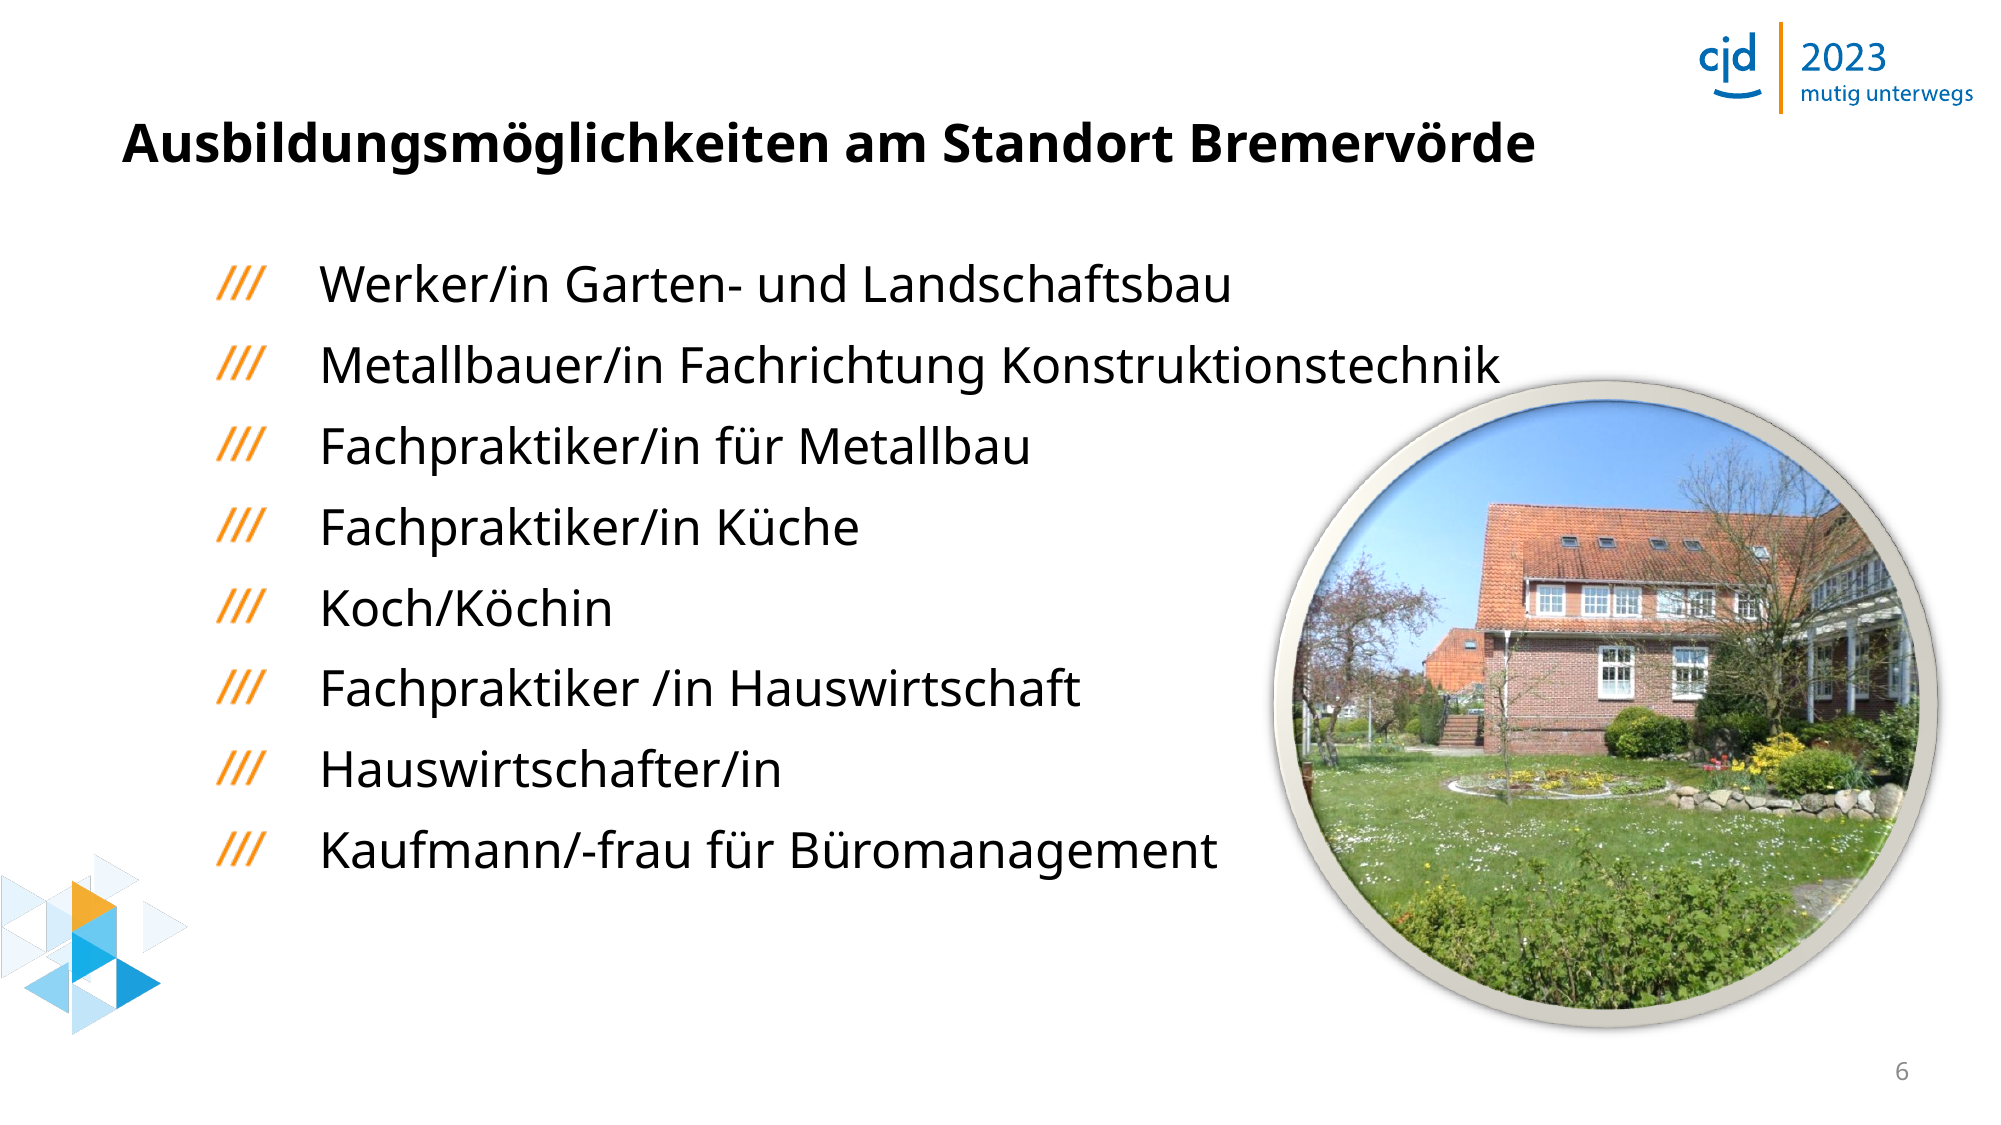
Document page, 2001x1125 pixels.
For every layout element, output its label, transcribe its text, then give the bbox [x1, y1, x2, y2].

picture [215, 831, 268, 867]
picture [215, 750, 268, 786]
list Werker/in Garten- und Landschaftsbau Metallbauer/in Fachrichtung Konstruktionstechnik Fachpraktiker/in für Metallbau Fachpraktiker/in Küche Koch/Köchin Fachpraktiker /in Hauswirtschaft Hauswirtschafter/in Kaufmann/-frau für Büromanagement [200, 245, 1863, 1014]
title Ausbildungsmöglichkeiten am Standort Bremervörde [107, 72, 1571, 212]
picture [215, 426, 268, 462]
picture [0, 853, 189, 1036]
picture [215, 265, 268, 301]
picture [215, 669, 268, 705]
picture [215, 507, 268, 543]
picture [1257, 365, 1954, 1043]
slide_number 6 [1474, 1043, 1925, 1103]
picture [215, 345, 268, 381]
picture [215, 588, 268, 624]
